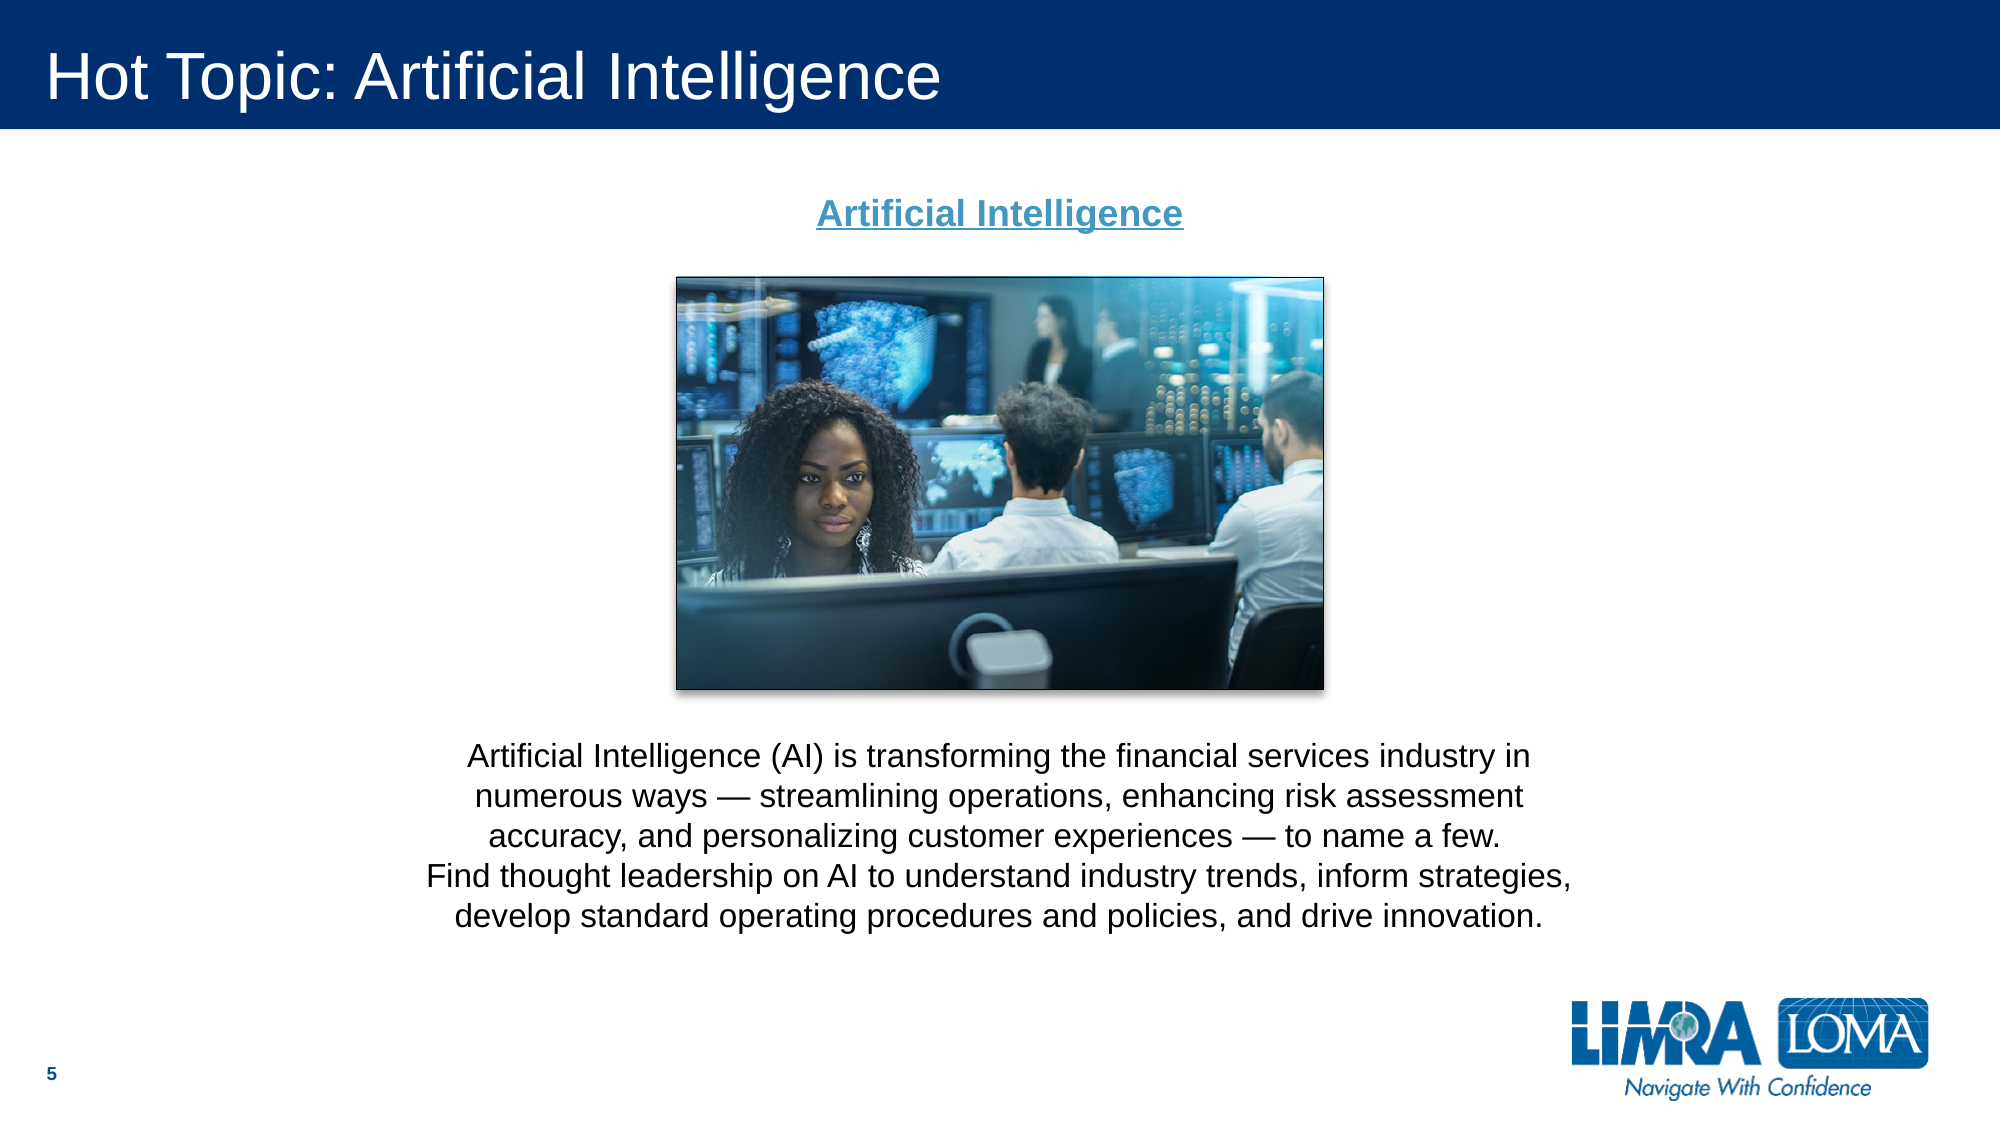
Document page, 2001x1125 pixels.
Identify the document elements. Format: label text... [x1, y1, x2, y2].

title Hot Topic: Artificial Intelligence [0, 0, 2000, 146]
text_box Artificial Intelligence [500, 181, 1500, 241]
text_box Artificial Intelligence (AI) is transforming the financial services industry in numerous ways — streamlining operations, enhancing risk assessment accuracy, and personalizing customer experiences — to name a few. Find thought leadership on AI to understand industry trends, inform strategies, develop standard operating procedures and policies, and drive innovation. [398, 726, 1602, 941]
picture [676, 276, 1324, 690]
slide_number 5 [31, 1042, 105, 1103]
picture [1569, 995, 1932, 1103]
